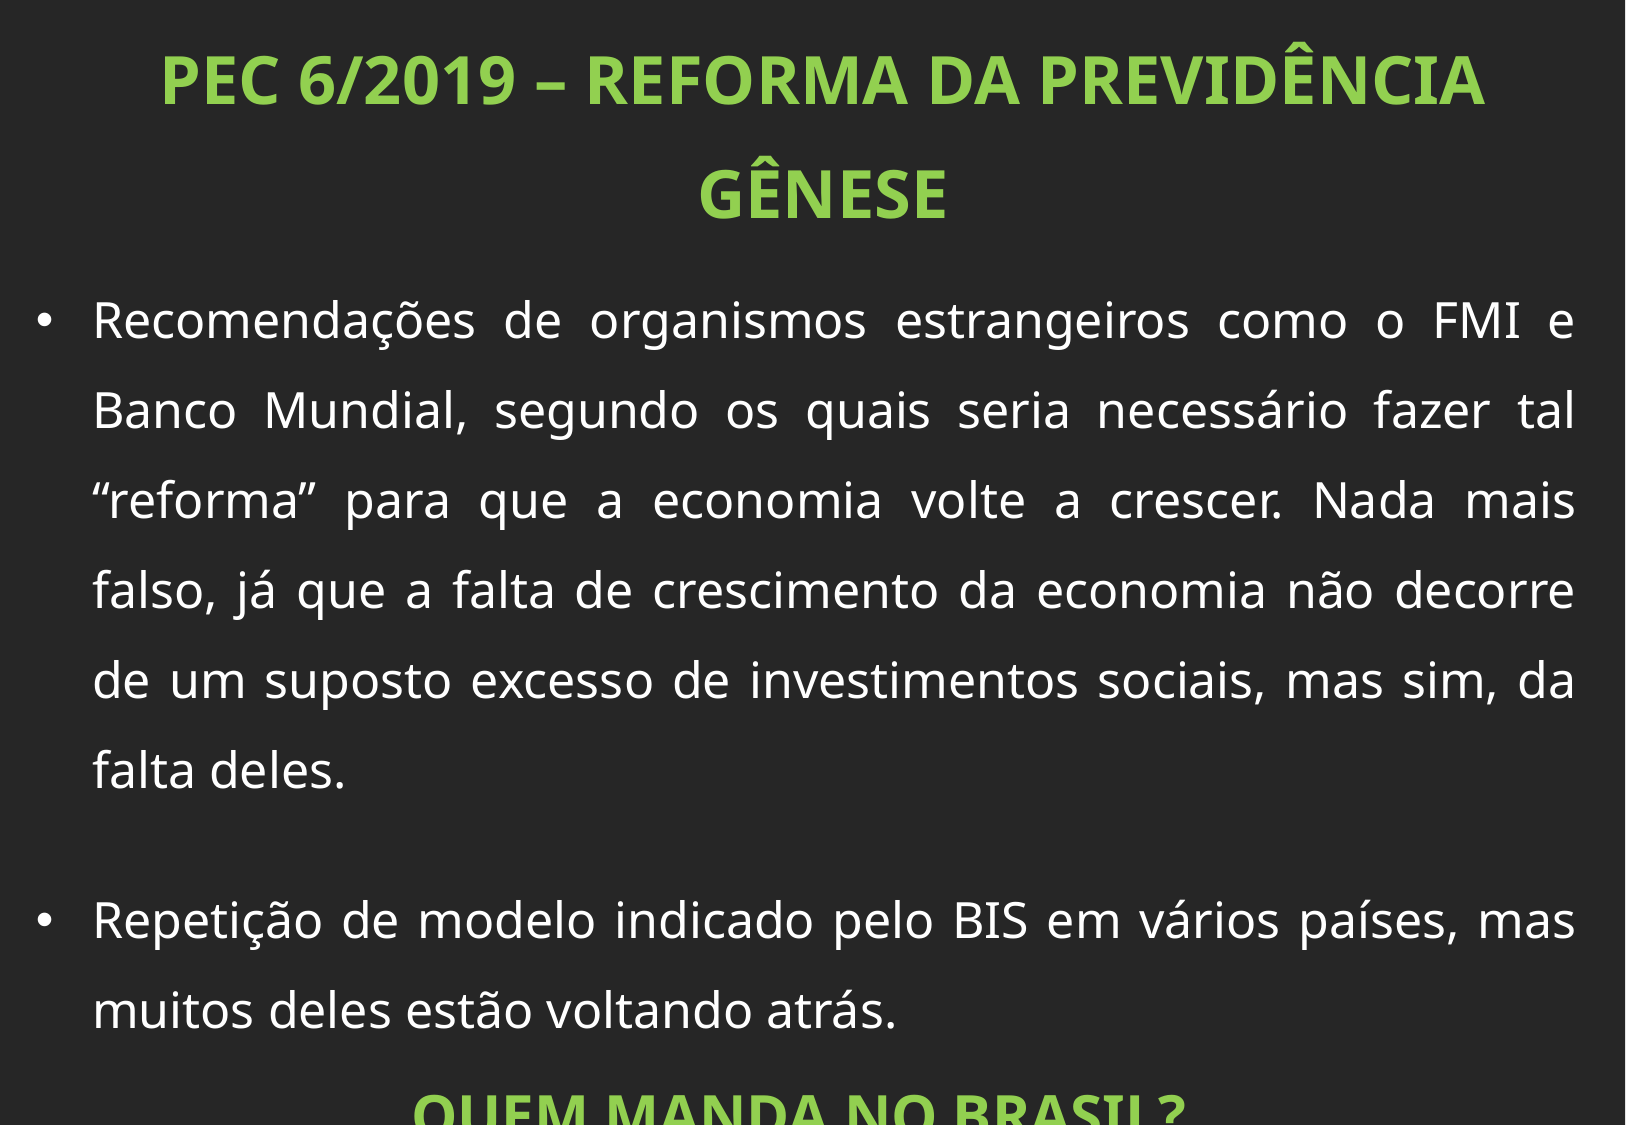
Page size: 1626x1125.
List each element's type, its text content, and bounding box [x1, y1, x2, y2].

text_box PEC 6/2019 – REFORMA DA PREVIDÊNCIA GÊNESE [21, 30, 1625, 239]
text_box Recomendações de organismos estrangeiros como o FMI e Banco Mundial, segundo os quais seria necessário fazer tal “reforma” para que a economia volte a crescer. Nada mais falso, já que a falta de crescimento da economia não decorre de um suposto excesso de investimentos sociais, mas sim, da falta deles. Repetição de modelo indicado pelo BIS em vários países, mas muitos deles estão voltando atrás. QUEM MANDA NO BRASIL? [21, 251, 1592, 1125]
